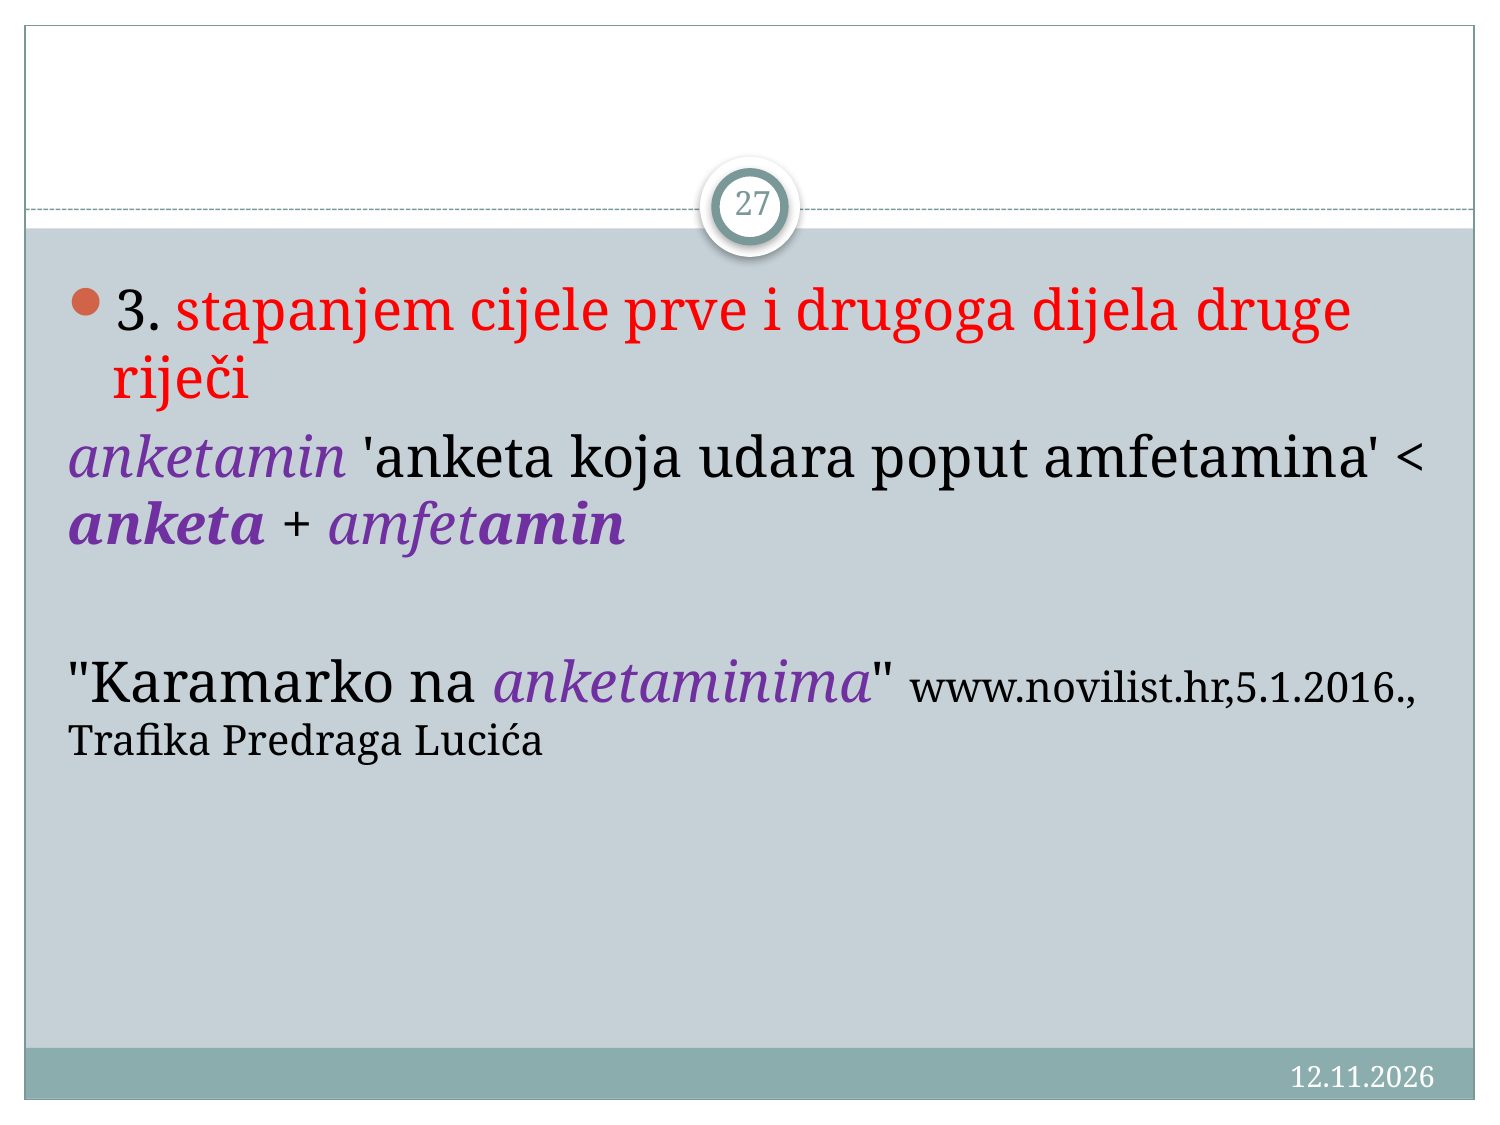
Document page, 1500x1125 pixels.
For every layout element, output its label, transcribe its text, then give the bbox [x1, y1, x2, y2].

slide_number 27 [715, 168, 791, 241]
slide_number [950, 1050, 1450, 1111]
list 3. stapanjem cijele prve i drugoga dijela druge riječi anketamin 'anketa koja udara poput amfetamina' < anketa + amfetamin "Karamarko na anketaminima" www.novilist.hr,5.1.2016., Trafika Predraga Lucića [53, 267, 1449, 1018]
